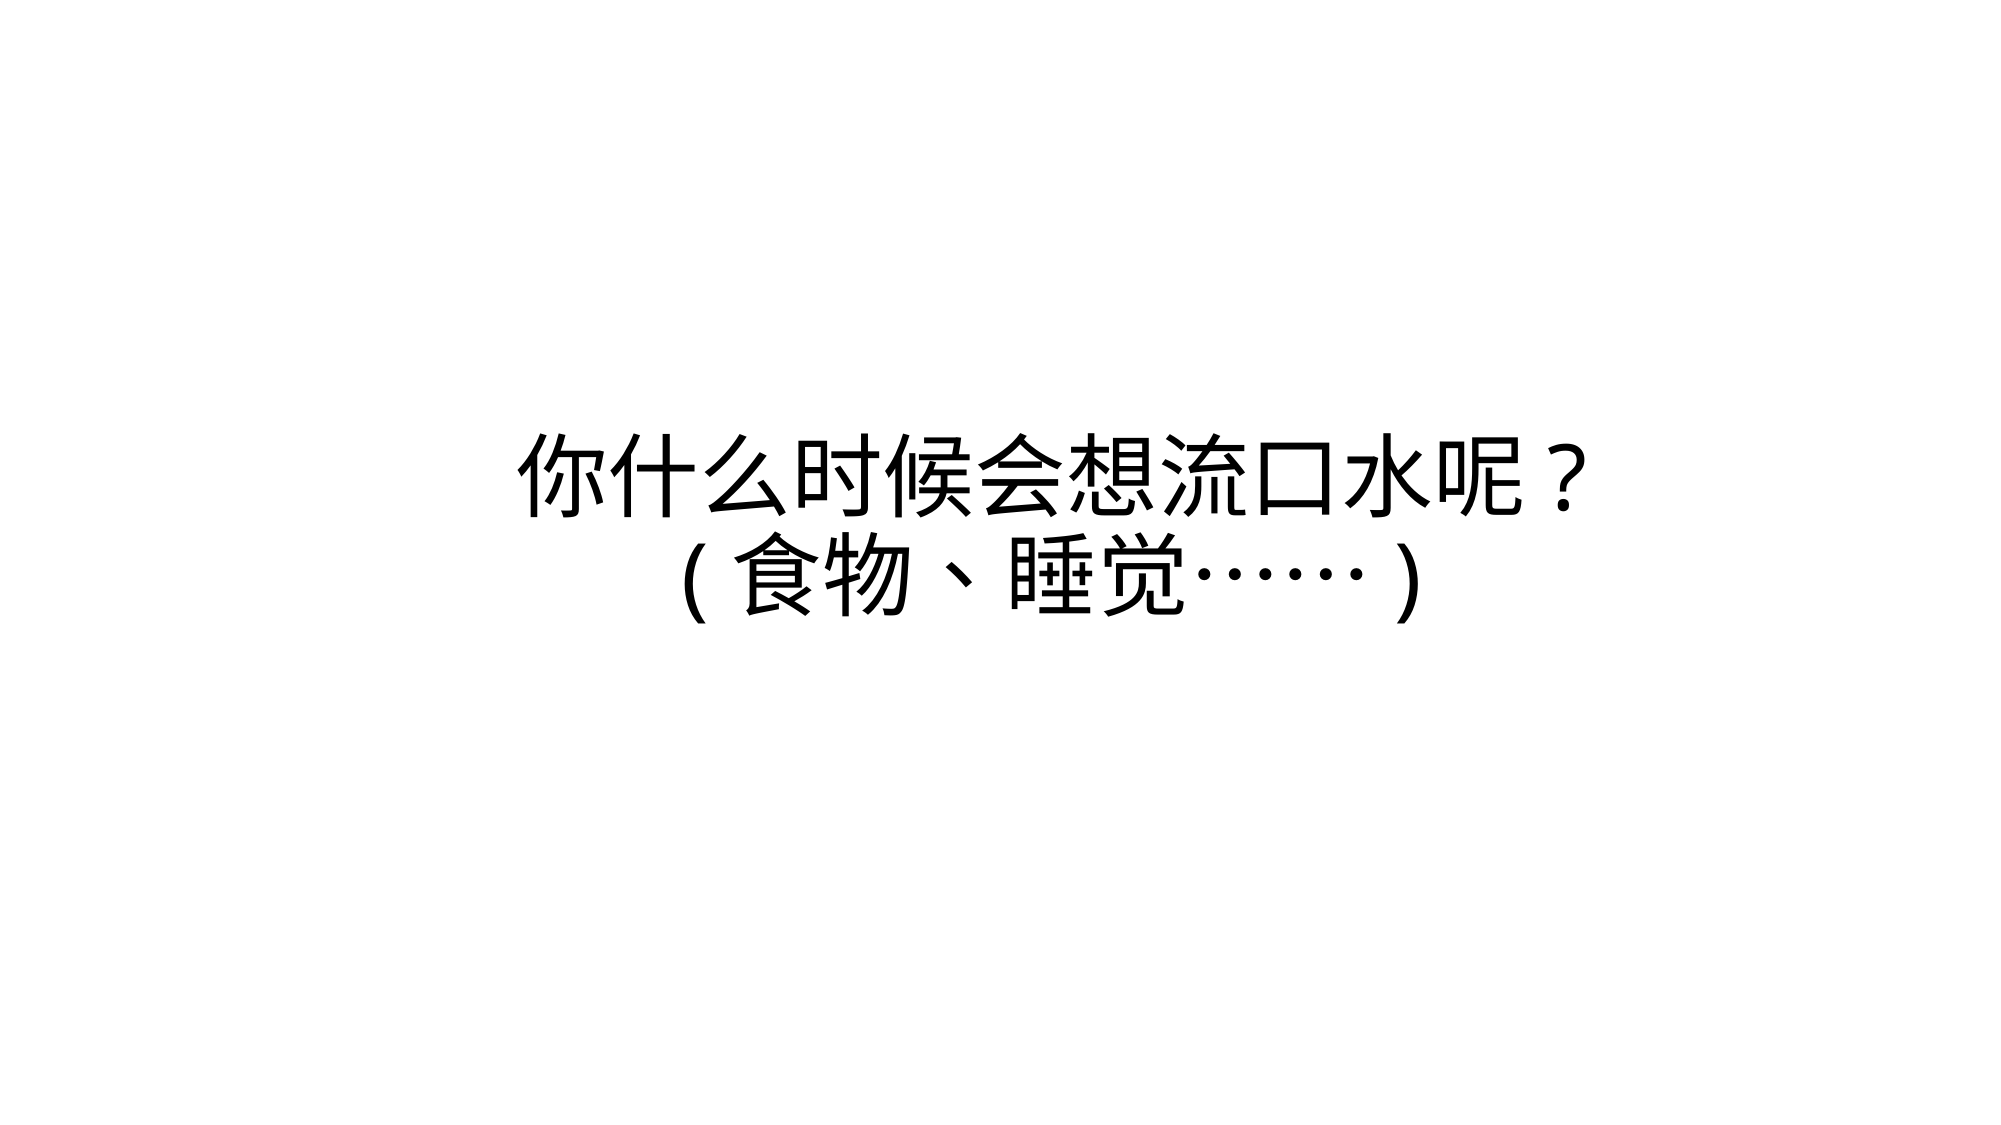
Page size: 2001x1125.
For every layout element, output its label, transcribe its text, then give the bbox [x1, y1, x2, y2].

title 你什么时候会想流口水呢? (食物、睡觉……) [43, 336, 2000, 725]
